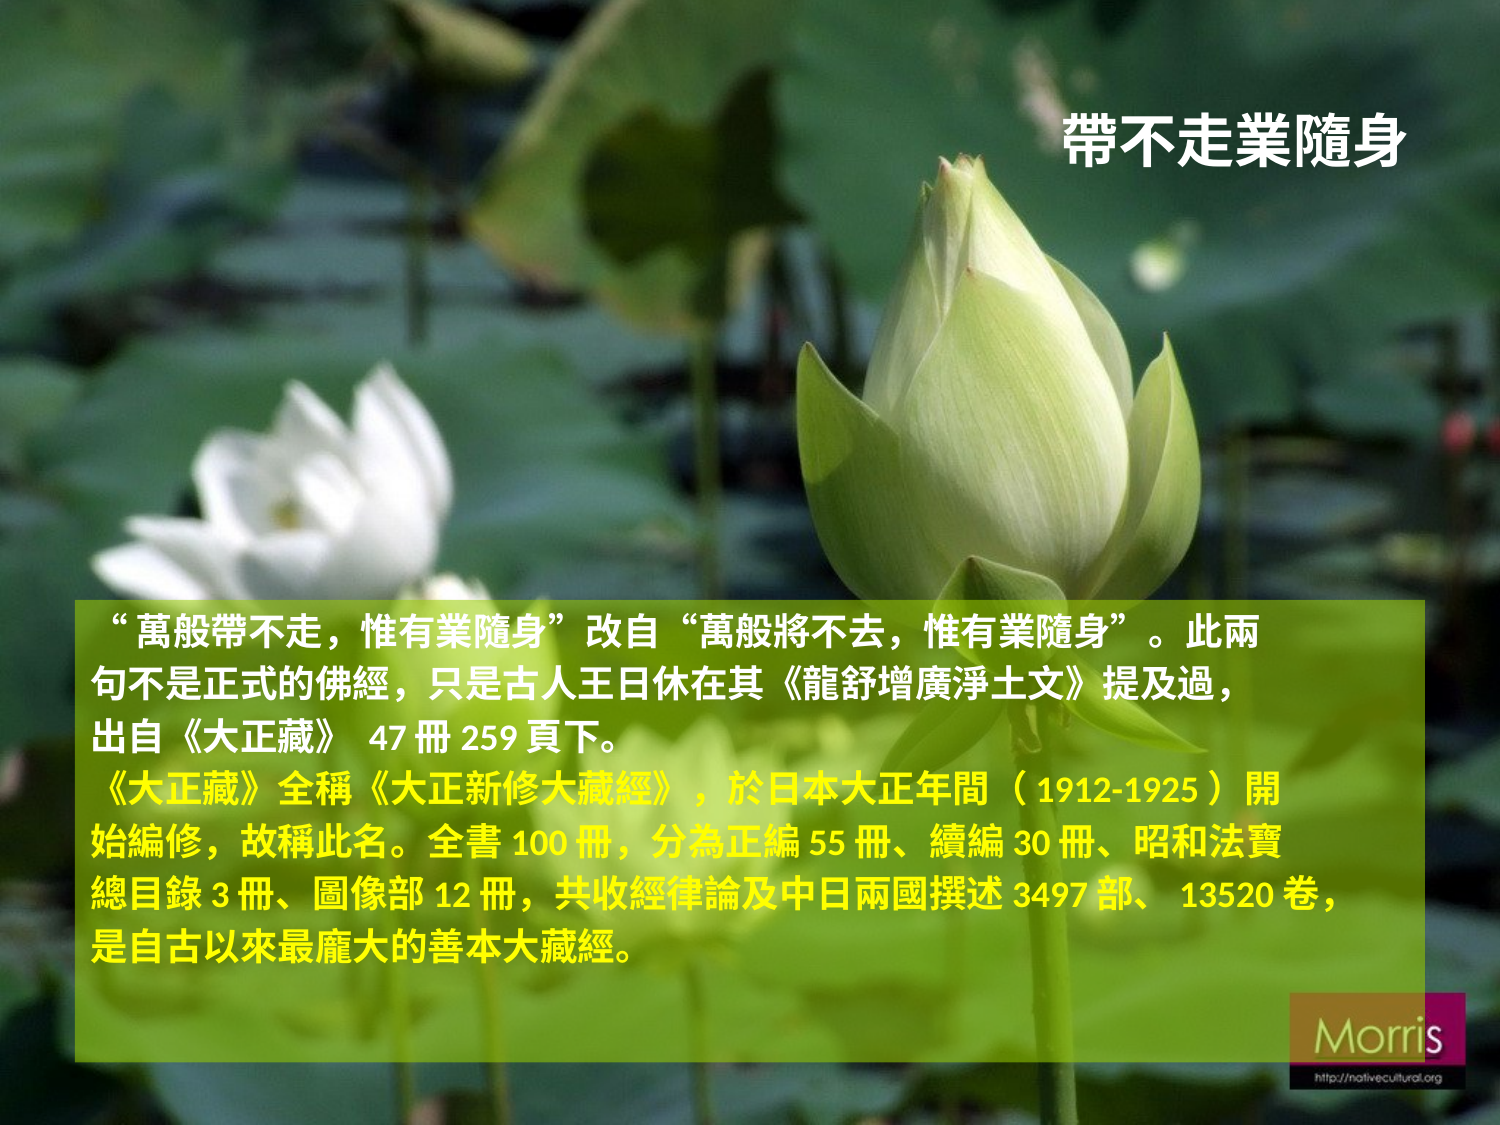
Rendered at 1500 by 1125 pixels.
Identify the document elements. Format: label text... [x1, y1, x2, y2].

title 帶不走業隨身 [75, 45, 1425, 233]
list “萬般帶不走，惟有業隨身”改自“萬般將不去，惟有業隨身”。此兩 句不是正式的佛經，只是古人王日休在其《龍舒增廣淨土文》提及過， 出自《大正藏》 47冊259頁下。 《大正藏》全稱《大正新修大藏經》，於日本大正年間（1912-1925）開 始編修，故稱此名。全書100冊，分為正編55冊、續編30冊、昭和法寶 總目錄3冊、圖像部12冊，共收經律論及中日兩國撰述3497部、13520卷， 是自古以來最龐大的善本大藏經。 [75, 600, 1425, 1063]
picture [0, 0, 1500, 1125]
